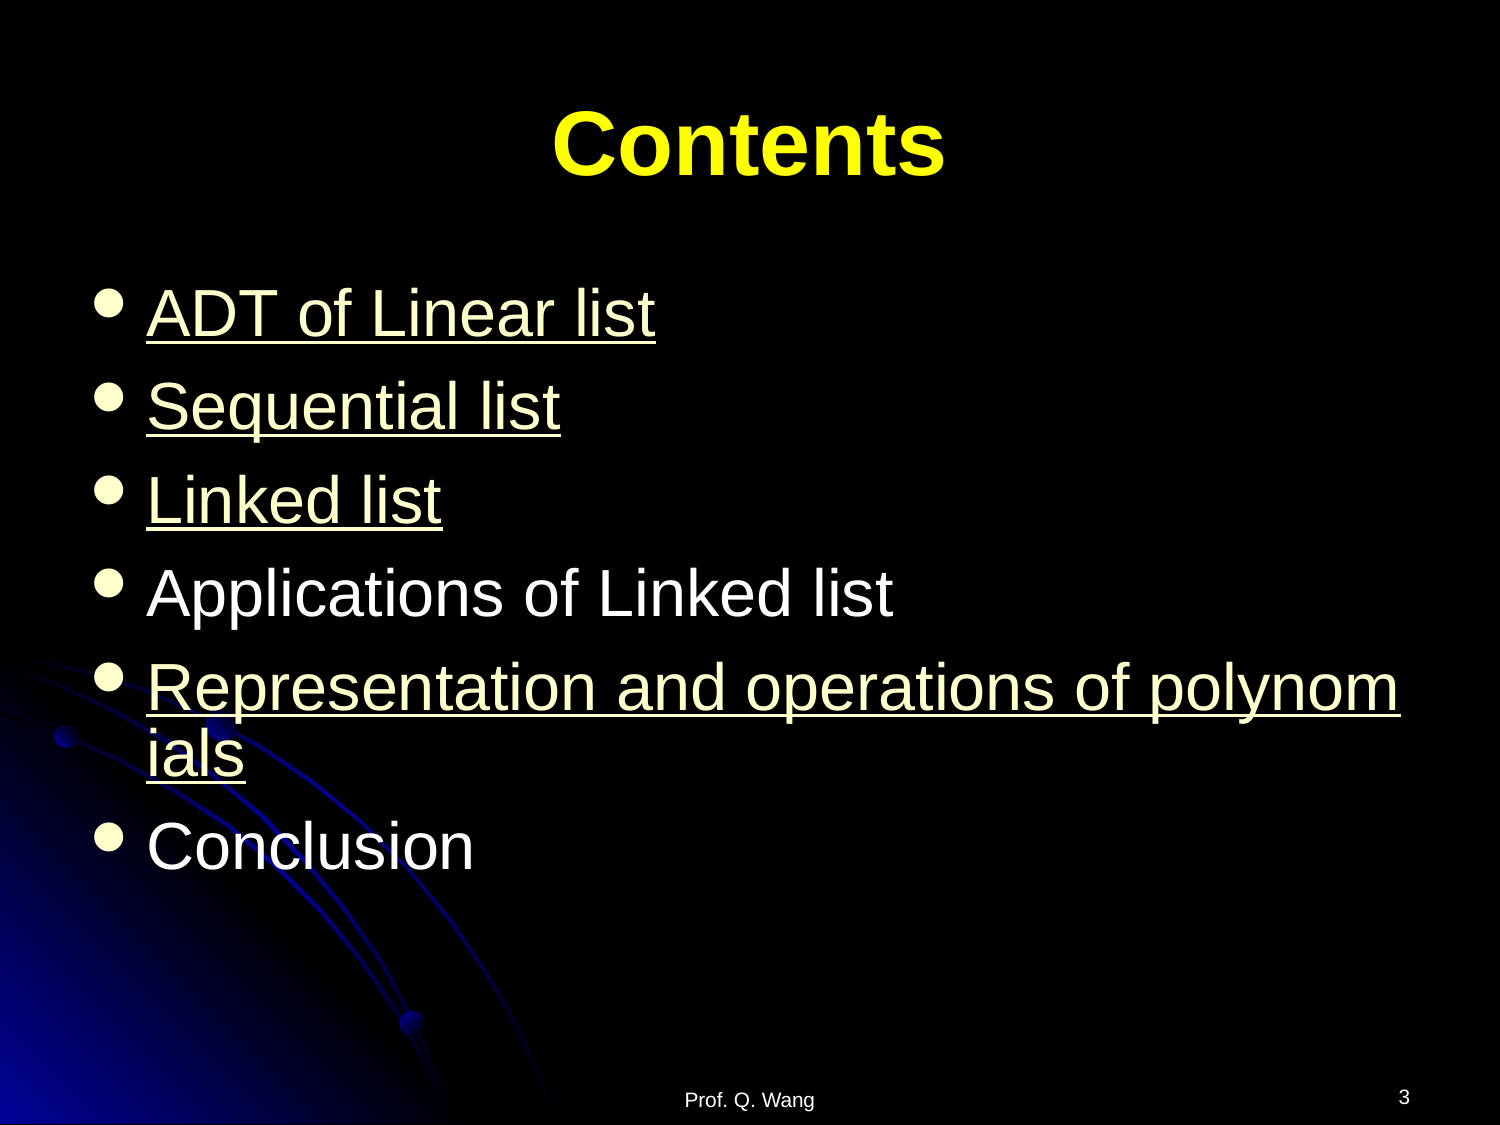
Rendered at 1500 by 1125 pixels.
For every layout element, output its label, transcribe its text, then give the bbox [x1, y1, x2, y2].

list ADT of Linear list Sequential list Linked list Applications of Linked list Representation and operations of polynomials Conclusion [75, 262, 1425, 1006]
title Contents [75, 45, 1425, 233]
footer Prof. Q. Wang [512, 1054, 988, 1125]
slide_number 3 [1074, 1051, 1425, 1125]
